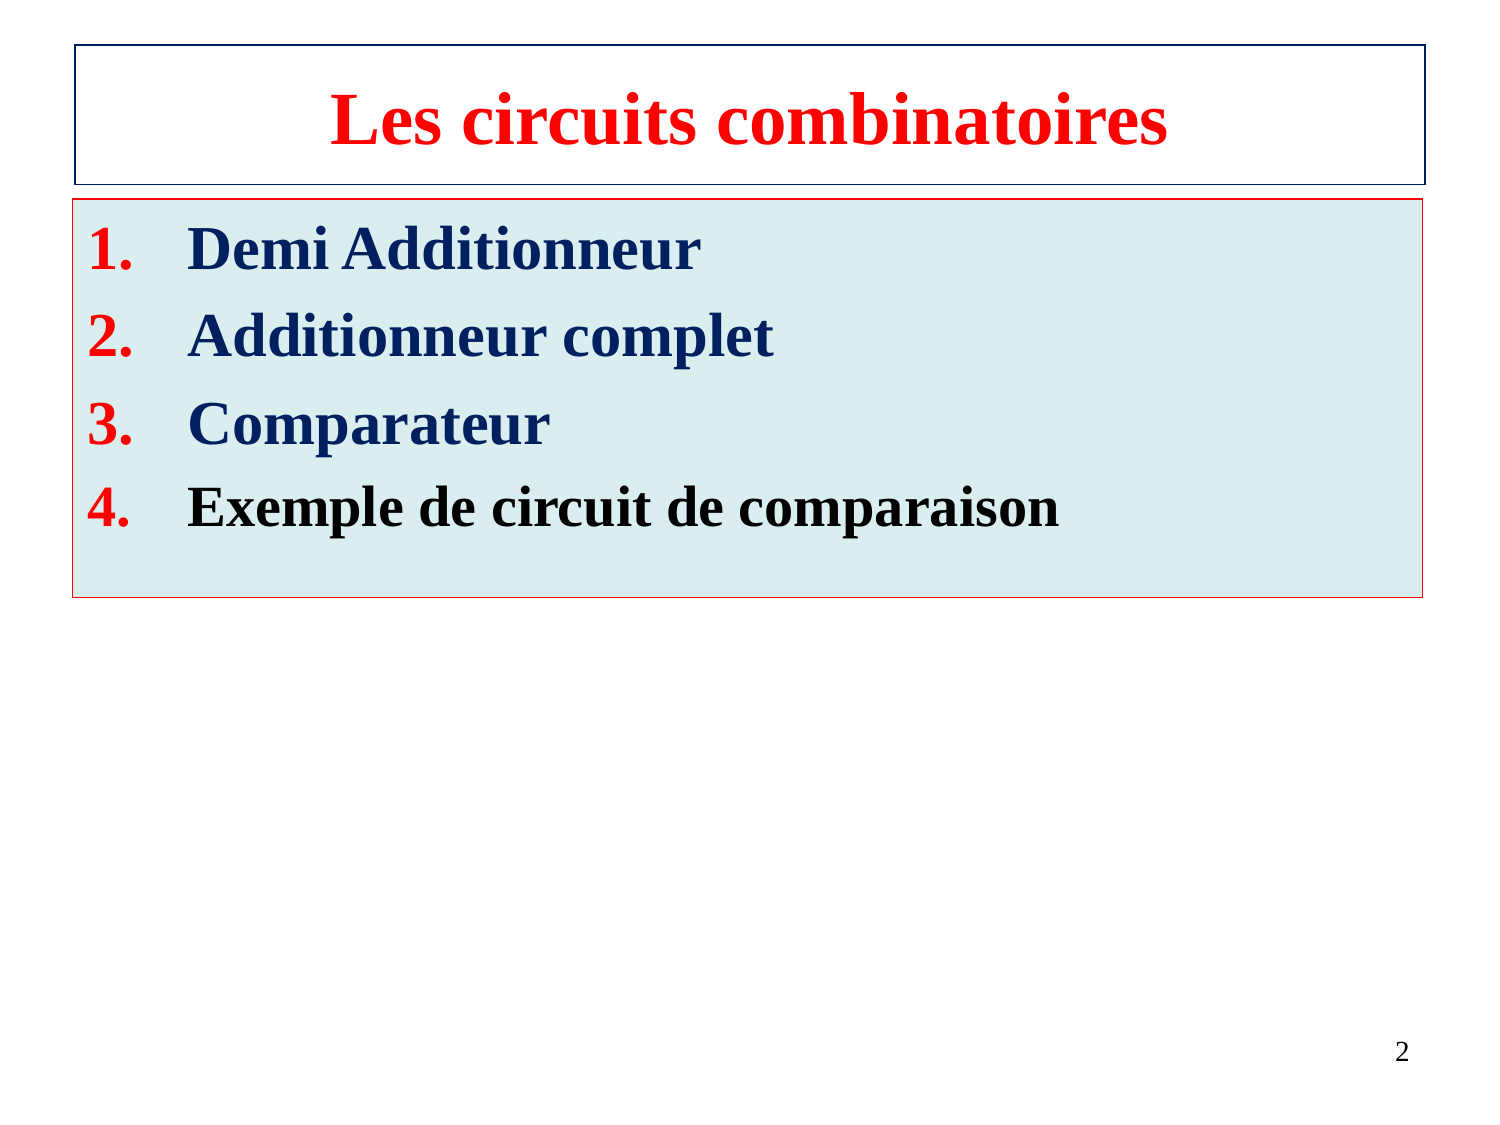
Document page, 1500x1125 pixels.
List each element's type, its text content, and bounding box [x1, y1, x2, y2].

list Demi Additionneur Additionneur complet Comparateur Exemple de circuit de comparaison [72, 198, 1423, 598]
slide_number 2 [1074, 1024, 1426, 1103]
title Les circuits combinatoires [74, 44, 1426, 185]
